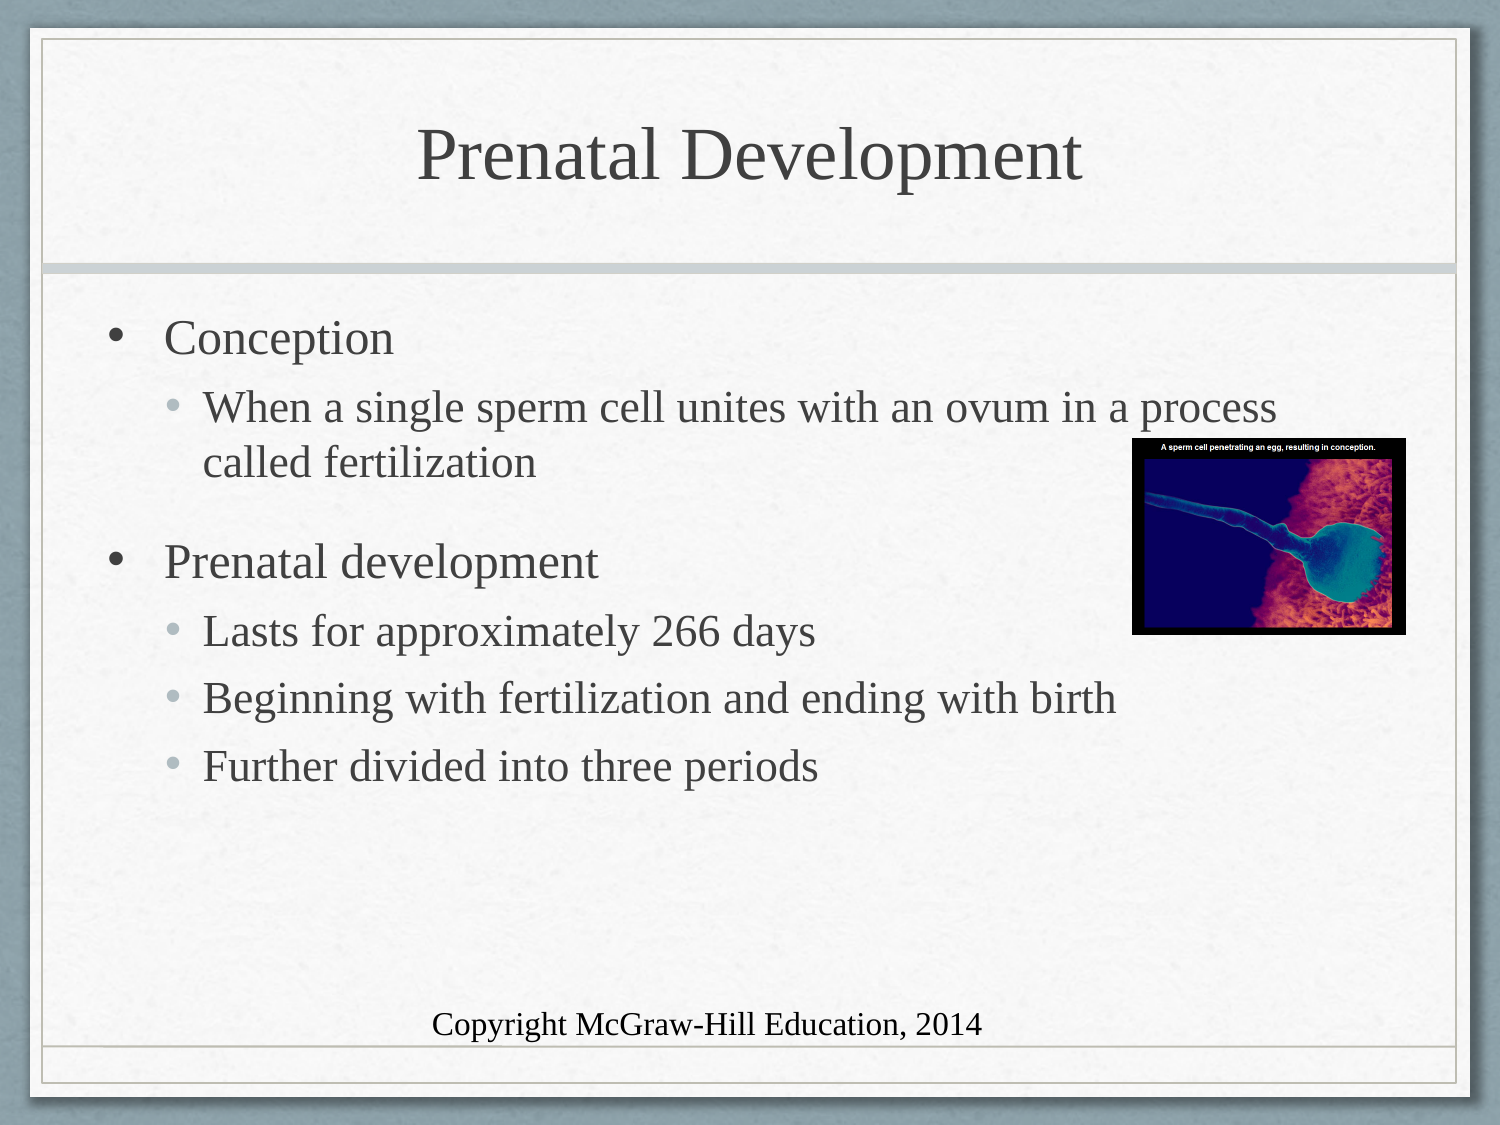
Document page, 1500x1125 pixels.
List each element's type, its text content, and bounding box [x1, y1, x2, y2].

text_box Copyright McGraw-Hill Education, 2014 [274, 994, 1141, 1050]
title Prenatal Development [147, 40, 1353, 260]
picture [30, 28, 1470, 1097]
list Conception When a single sperm cell unites with an ovum in a process called fertilization Prenatal development Lasts for approximately 266 days Beginning with fertilization and ending with birth Further divided into three periods [92, 296, 1406, 995]
